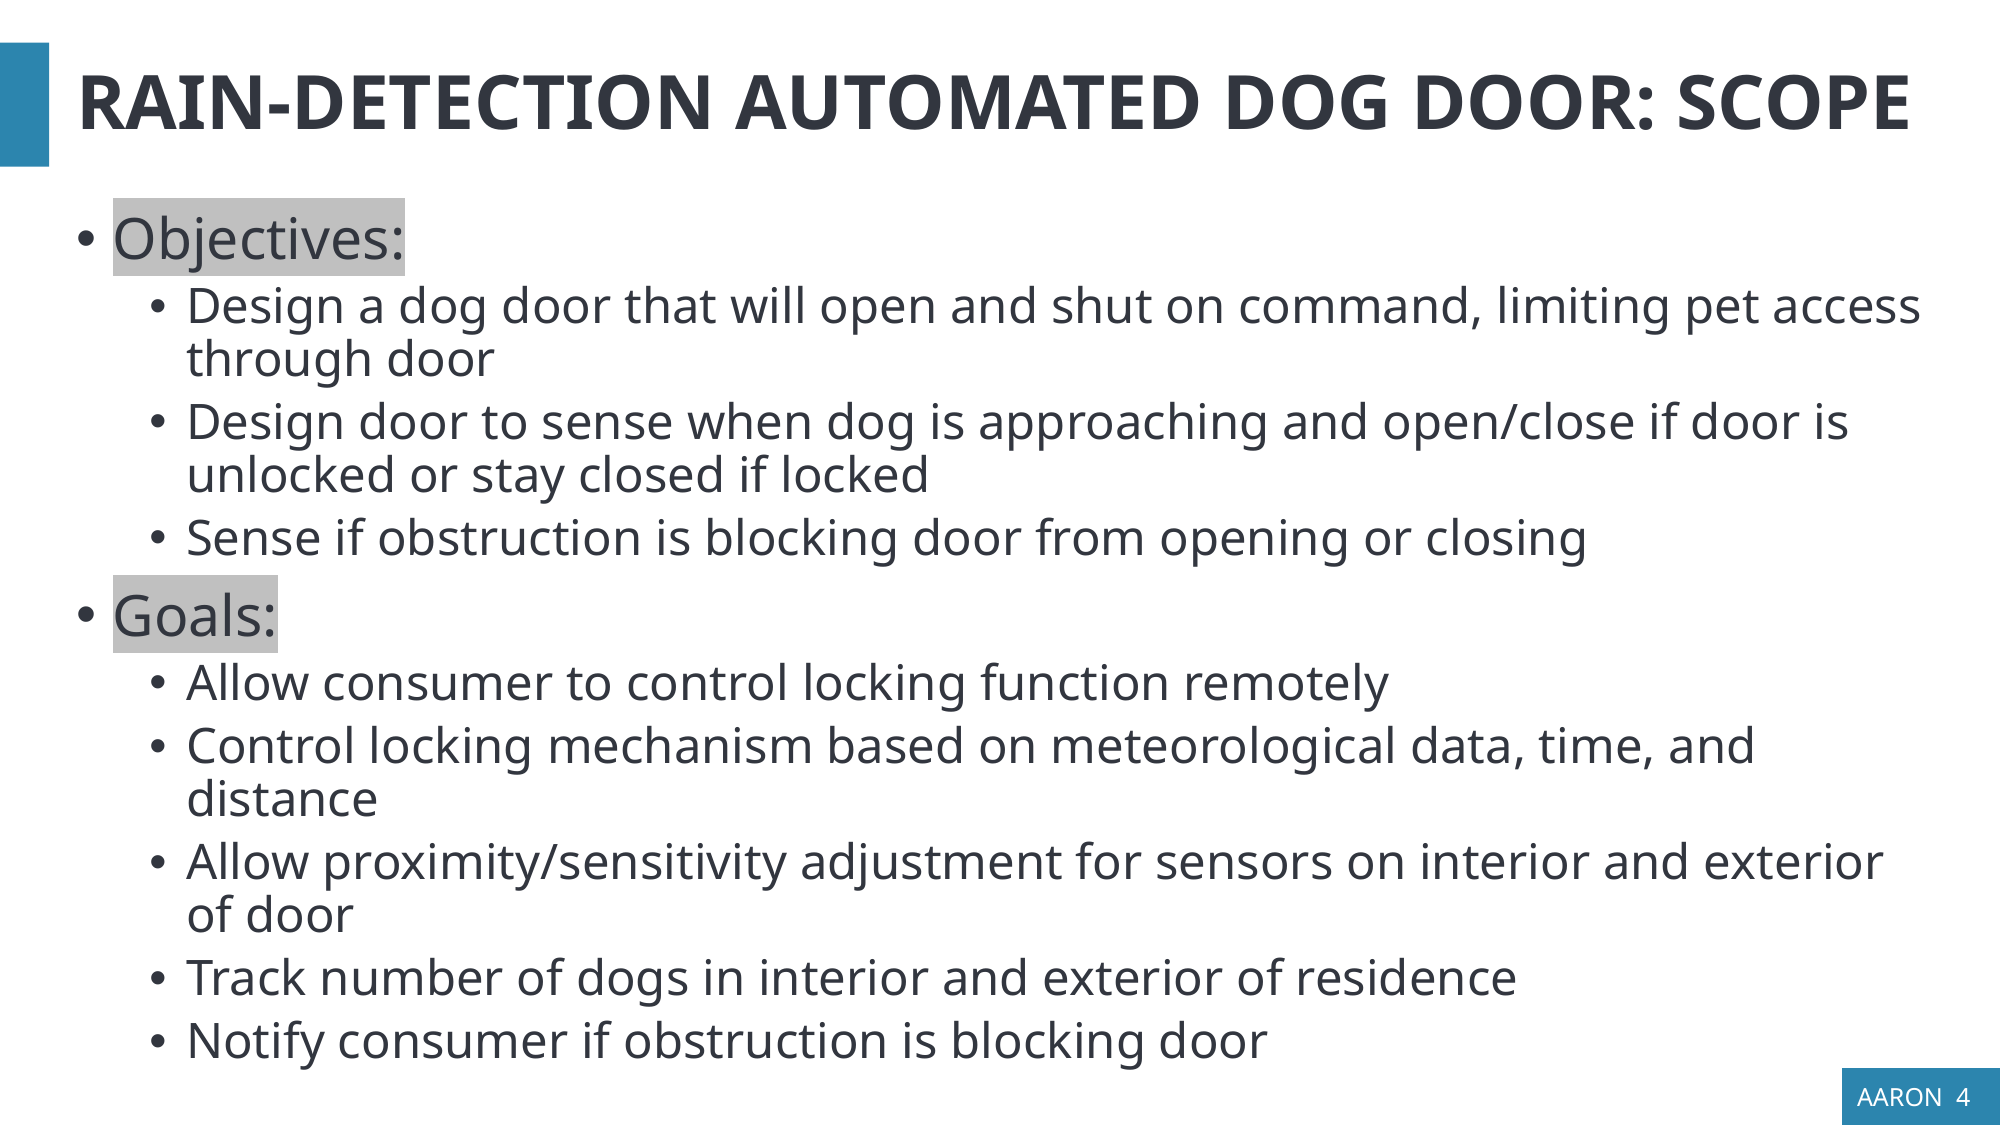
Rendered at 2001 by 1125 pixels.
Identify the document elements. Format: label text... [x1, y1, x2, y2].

slide_number AARON 4 [1827, 1082, 1986, 1115]
list Objectives: Design a dog door that will open and shut on command, limiting pet access through door Design door to sense when dog is approaching and open/close if door is unlocked or stay closed if locked Sense if obstruction is blocking door from opening or closing Goals: Allow consumer to control locking function remotely Control locking mechanism based on meteorological data, time, and distance Allow proximity/sensitivity adjustment for sensors on interior and exterior of door Track number of dogs in interior and exterior of residence Notify consumer if obstruction is blocking door [60, 202, 1951, 1080]
title RAIN-DETECTION AUTOMATED DOG DOOR: SCOPE [60, 42, 1951, 168]
